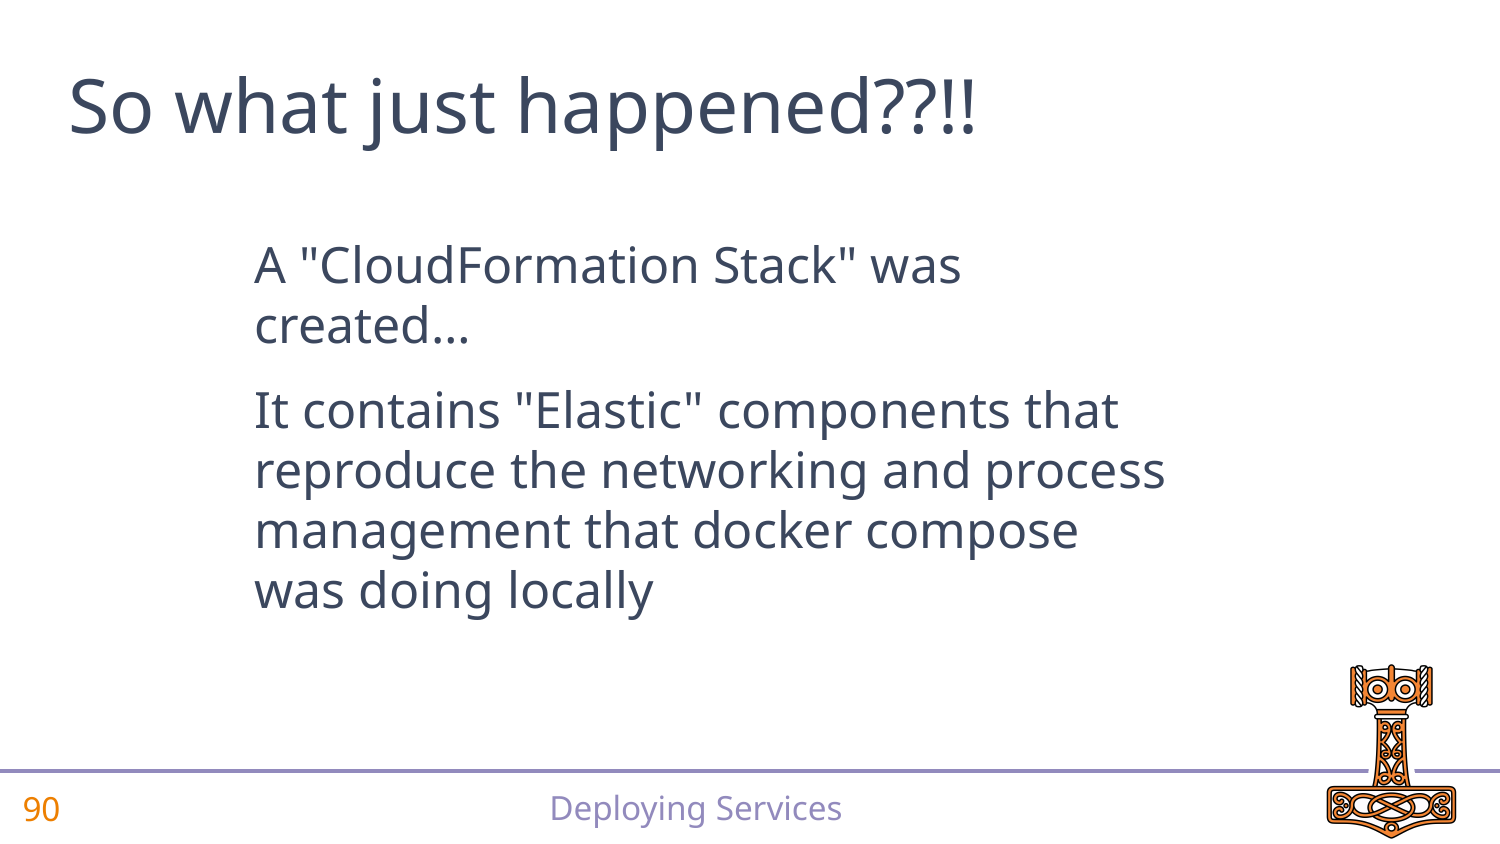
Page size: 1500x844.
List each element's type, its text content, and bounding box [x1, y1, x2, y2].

picture [1320, 655, 1461, 844]
title So what just happened??!! [53, 43, 1203, 157]
list A "CloudFormation Stack" was created… It contains "Elastic" components that reproduce the networking and process management that docker compose was doing locally [239, 226, 1183, 740]
